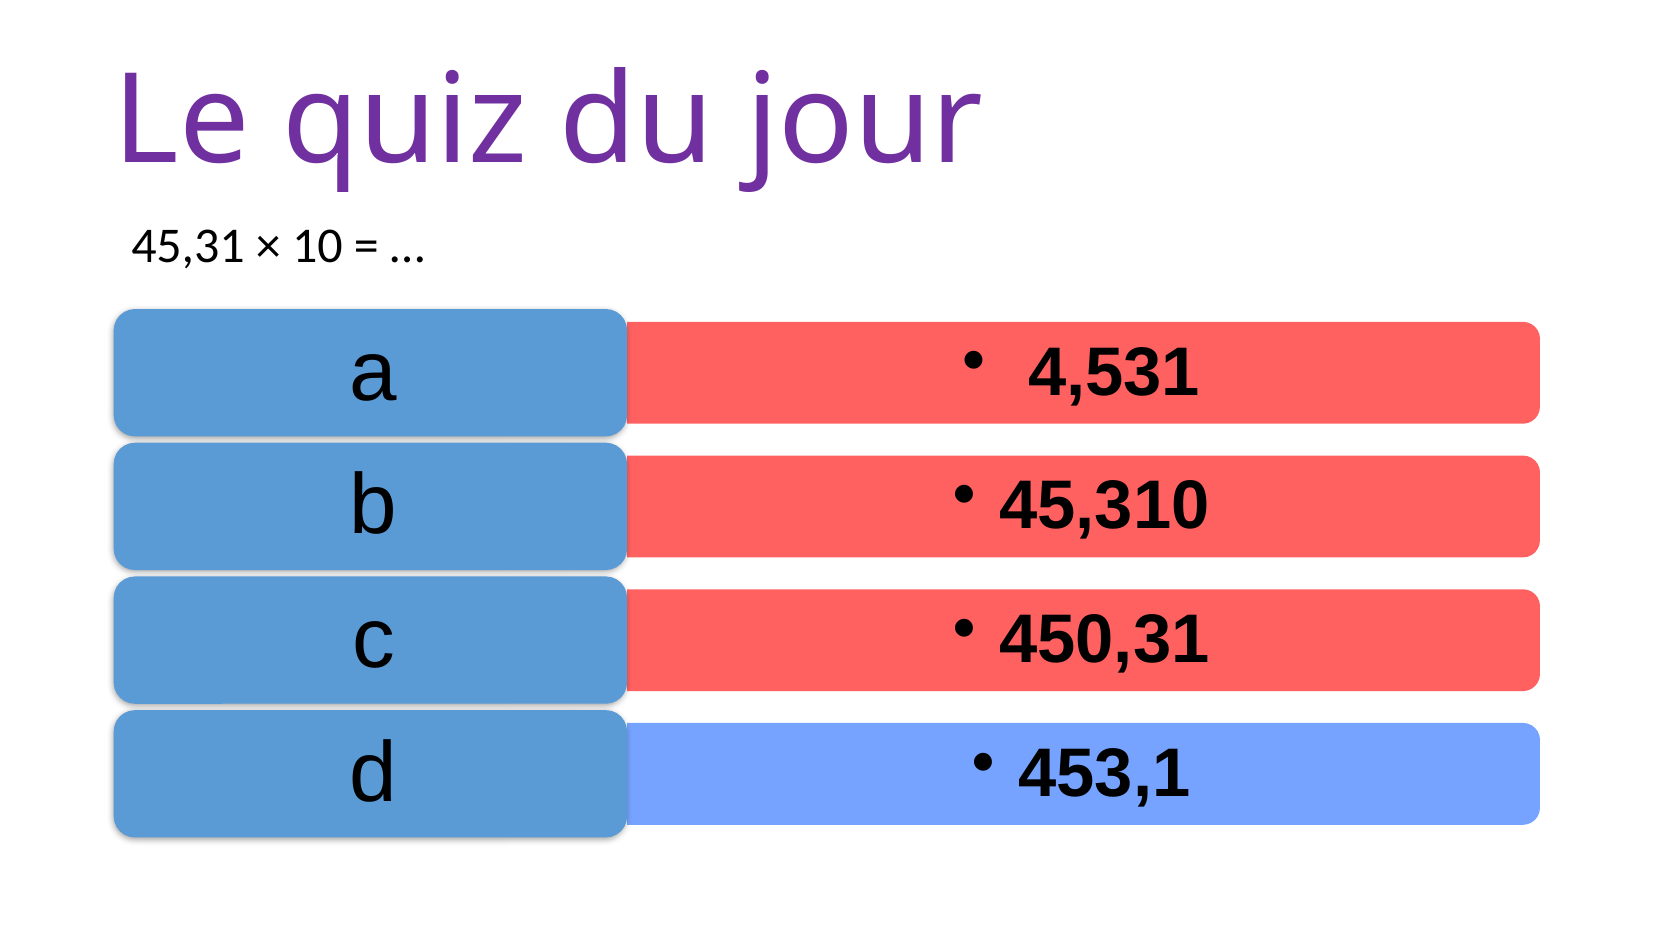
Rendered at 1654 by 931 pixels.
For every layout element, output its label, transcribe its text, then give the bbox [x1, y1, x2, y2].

title Le quiz du jour [113, 33, 1540, 257]
text_box 45,31 × 10 = … [116, 205, 440, 280]
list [113, 308, 1541, 839]
